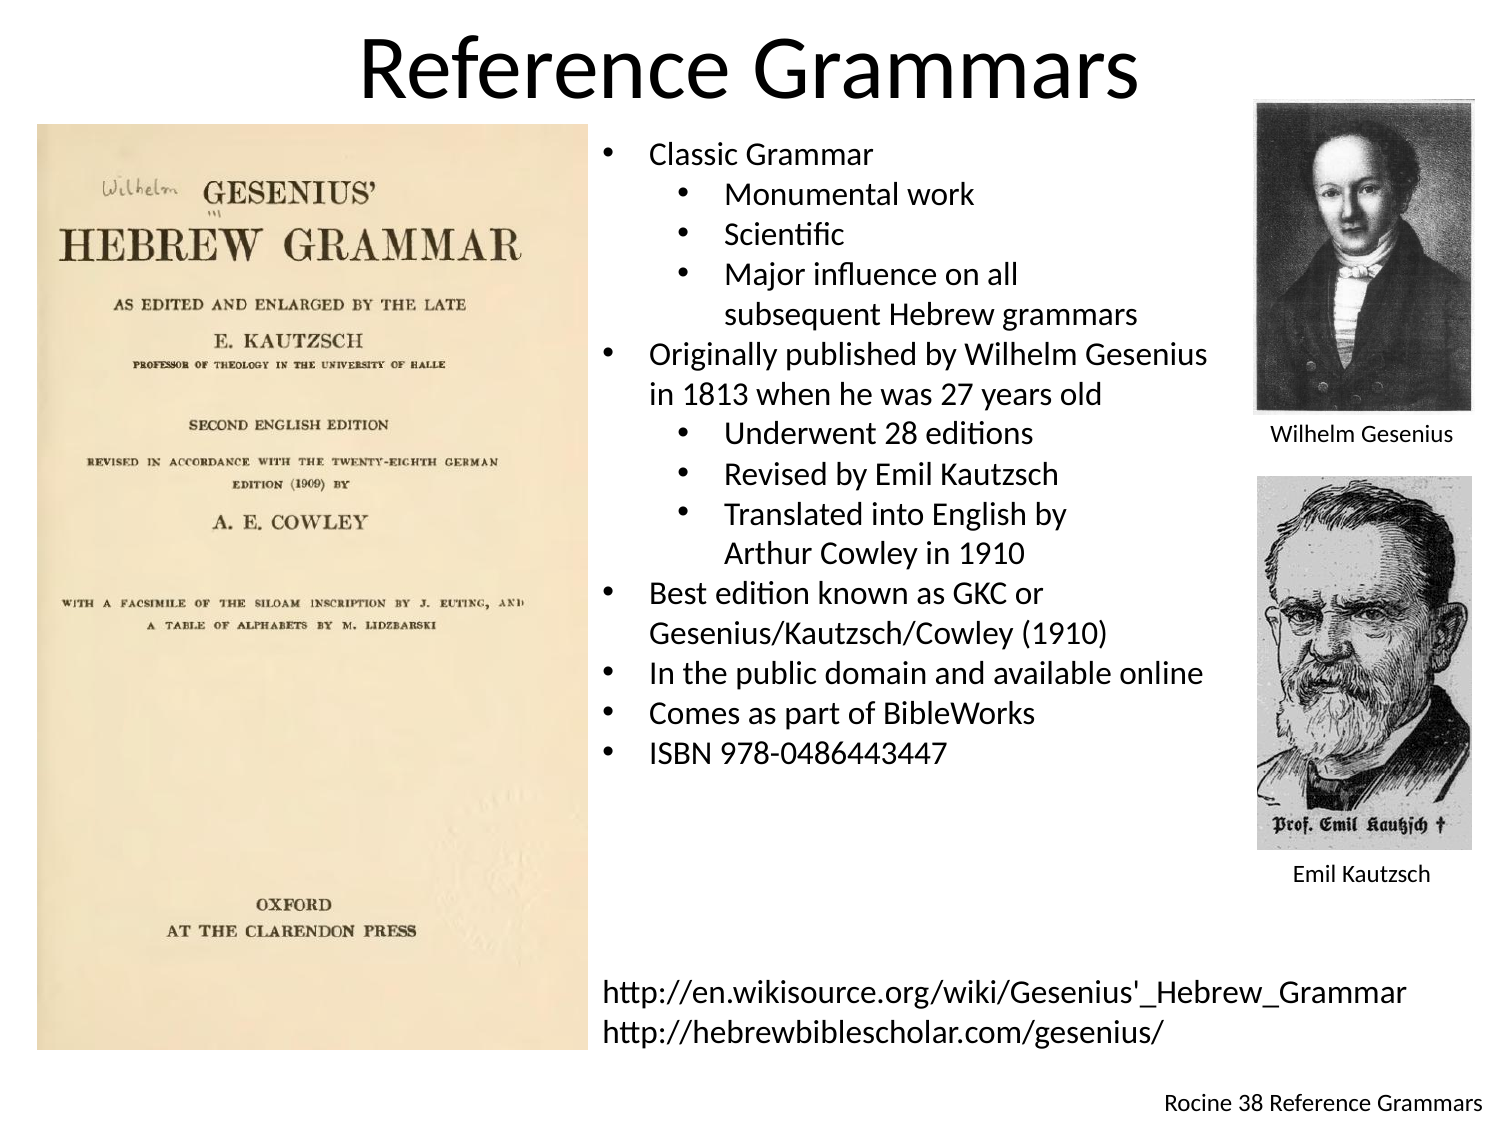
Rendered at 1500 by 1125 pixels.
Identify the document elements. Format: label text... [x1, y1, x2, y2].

picture [37, 124, 588, 1051]
picture [1257, 476, 1472, 851]
text_box Rocine 38 Reference Grammars [1149, 1079, 1499, 1125]
text_box Emil Kautzsch [1253, 855, 1472, 895]
picture [1252, 99, 1476, 416]
text_box Wilhelm Gesenius [1253, 423, 1472, 455]
text_box http://en.wikisource.org/wiki/Gesenius'_Hebrew_Grammar http://hebrewbiblescholar.com/gesenius/ [589, 962, 1438, 1057]
text_box Reference Grammars [0, 0, 1500, 125]
text_box Classic Grammar Monumental work Scientific Major influence on all subsequent Hebrew grammars Originally published by Wilhelm Gesenius in 1813 when he was 27 years old Underwent 28 editions Revised by Emil Kautzsch Translated into English by Arthur Cowley in 1910 Best edition known as GKC or Gesenius/Kautzsch/Cowley (1910) In the public domain and available online Comes as part of BibleWorks ISBN 978-0486443447 [588, 124, 1438, 779]
